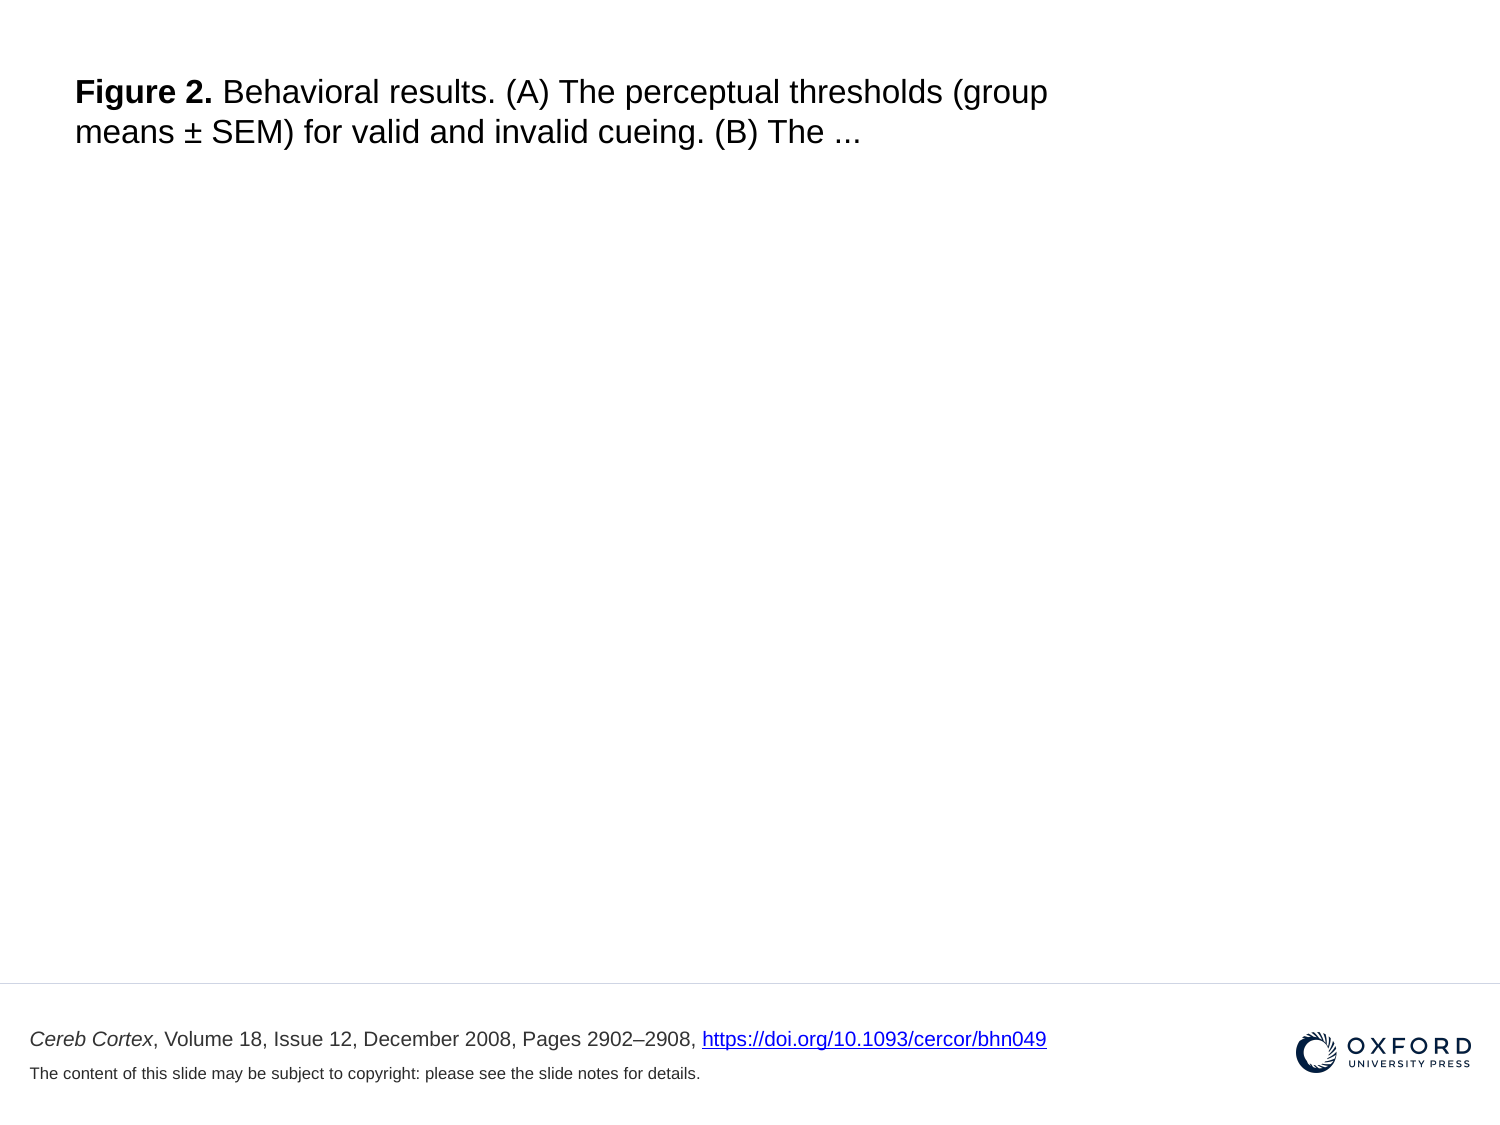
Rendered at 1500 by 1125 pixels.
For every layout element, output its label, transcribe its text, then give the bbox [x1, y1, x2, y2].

title Figure 2. Behavioral results. (A) The perceptual thresholds (group means ± SEM) for valid and invalid cueing. (B) The ... [75, 69, 1078, 171]
picture [1296, 1032, 1471, 1073]
footer Cereb Cortex, Volume 18, Issue 12, December 2008, Pages 2902–2908, https://doi.org/10.1093/cercor/bhn049 The content of this slide may be subject to copyright: please see the slide notes for details. [0, 983, 1260, 1125]
